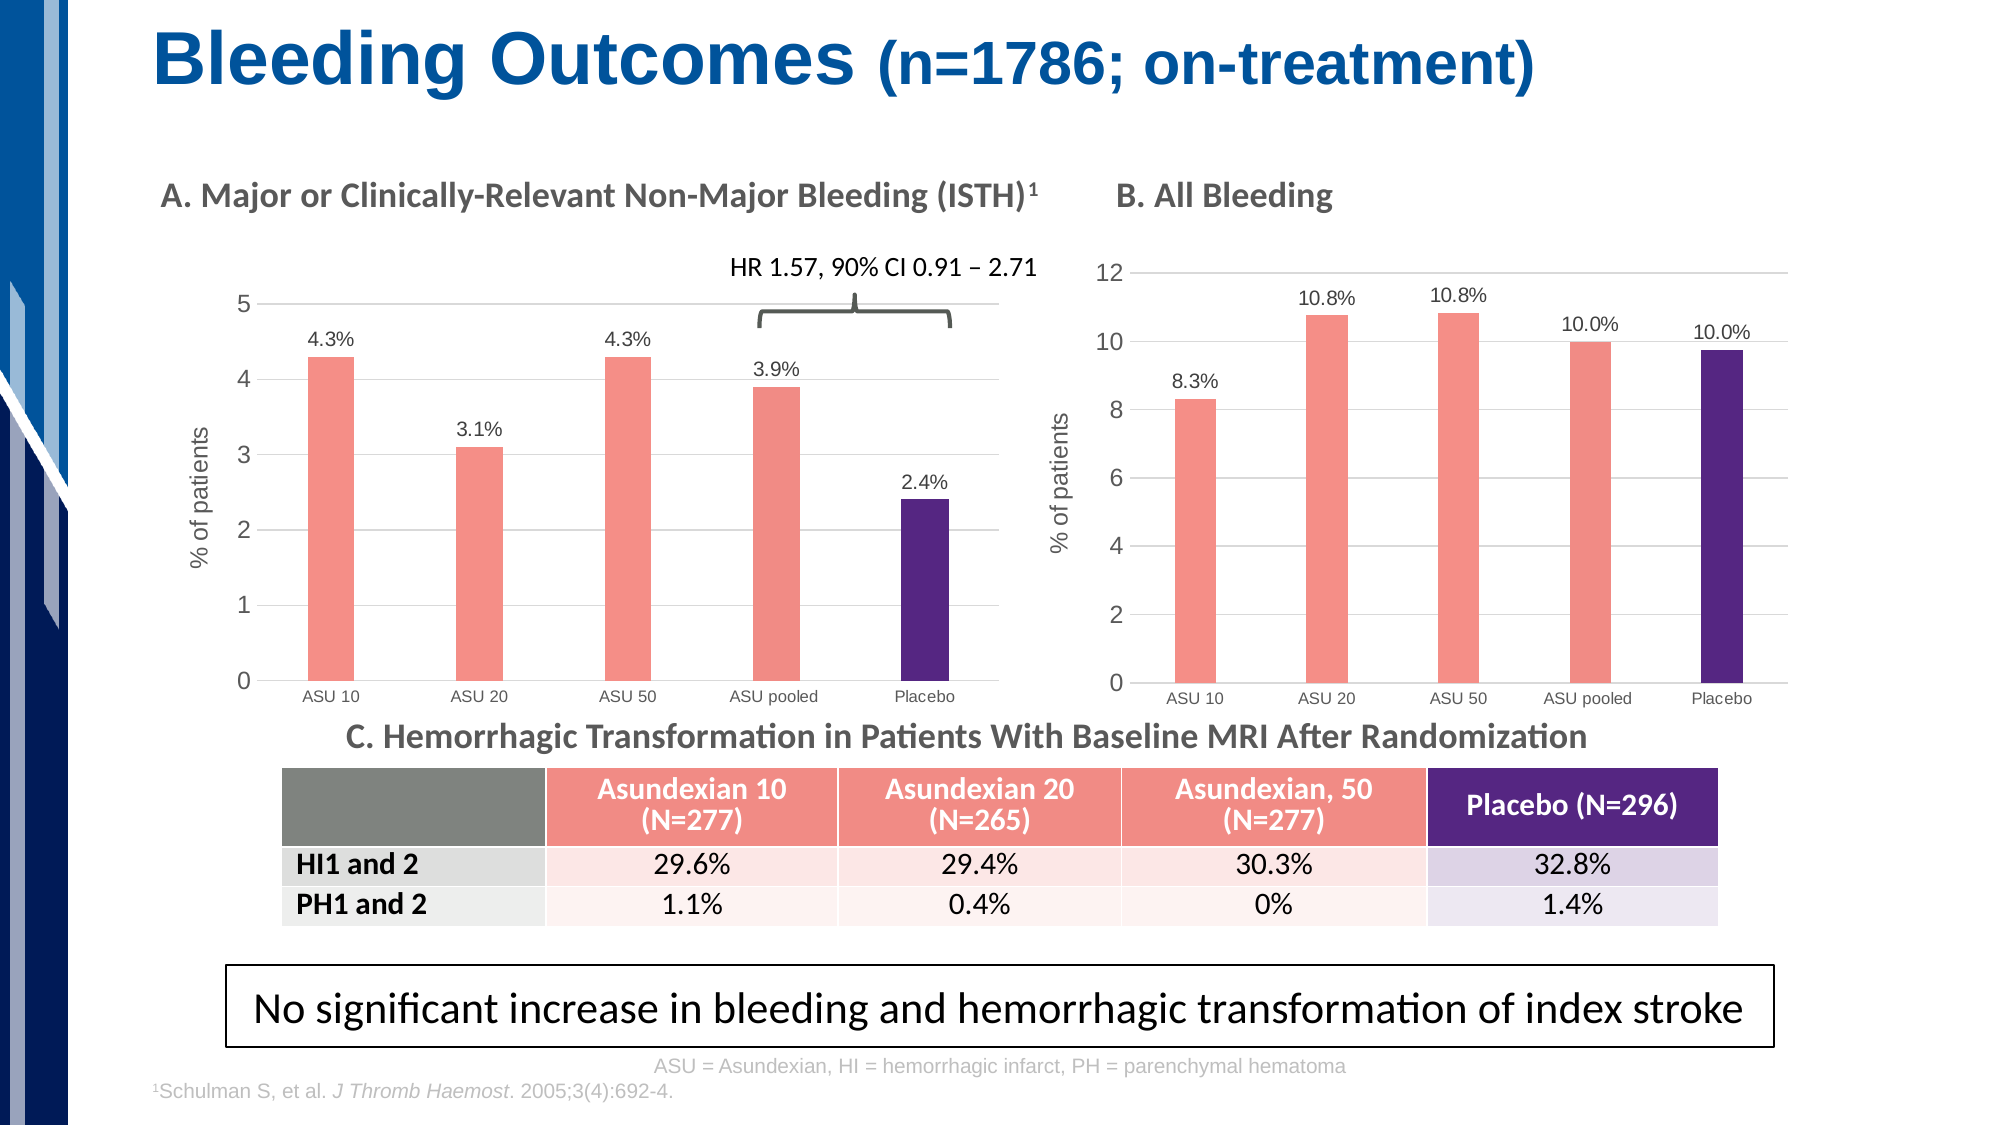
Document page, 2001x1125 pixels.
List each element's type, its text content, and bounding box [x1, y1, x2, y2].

table_header Asundexian, 50 (N=277) [1122, 768, 1426, 846]
text_box No significant increase in bleeding and hemorrhagic transformation of index stroke [225, 964, 1775, 1048]
text_box HR 1.57, 90% CI 0.91 – 2.71 [697, 240, 1076, 289]
table_header Asundexian 20 (N=265) [839, 768, 1121, 846]
table_cell 29.4% [839, 848, 1121, 886]
table_cell 32.8% [1428, 848, 1718, 886]
text_box C. Hemorrhagic Transformation in Patients With Baseline MRI After Randomization [322, 705, 1772, 818]
text_box B. All Bleeding [1092, 164, 2000, 223]
table_header [282, 768, 545, 846]
footer ASU = Asundexian, HI = hemorrhagic infarct, PH = parenchymal hematoma 1Schulman S, et al. J Thromb Haemost. 2005;3(4):692-4. [137, 1050, 1863, 1111]
table_cell 1.1% [547, 887, 837, 926]
table_cell 0.4% [839, 887, 1121, 926]
table_header Asundexian 10 (N=277) [547, 768, 837, 846]
table_header Placebo (N=296) [1428, 768, 1718, 846]
table_cell 30.3% [1122, 848, 1426, 886]
text_box A. Major or Clinically-Relevant Non-Major Bleeding (ISTH)1 [137, 163, 1289, 222]
table_cell 0% [1122, 887, 1426, 926]
title Bleeding Outcomes (n=1786; on-treatment) [137, 0, 1863, 164]
chart [137, 273, 1001, 732]
table_cell 1.4% [1428, 887, 1718, 926]
chart [1024, 248, 1800, 732]
picture [0, 0, 68, 1125]
table_cell HI1 and 2 [282, 848, 545, 886]
table_cell PH1 and 2 [282, 887, 545, 926]
table_cell 29.6% [547, 848, 837, 886]
